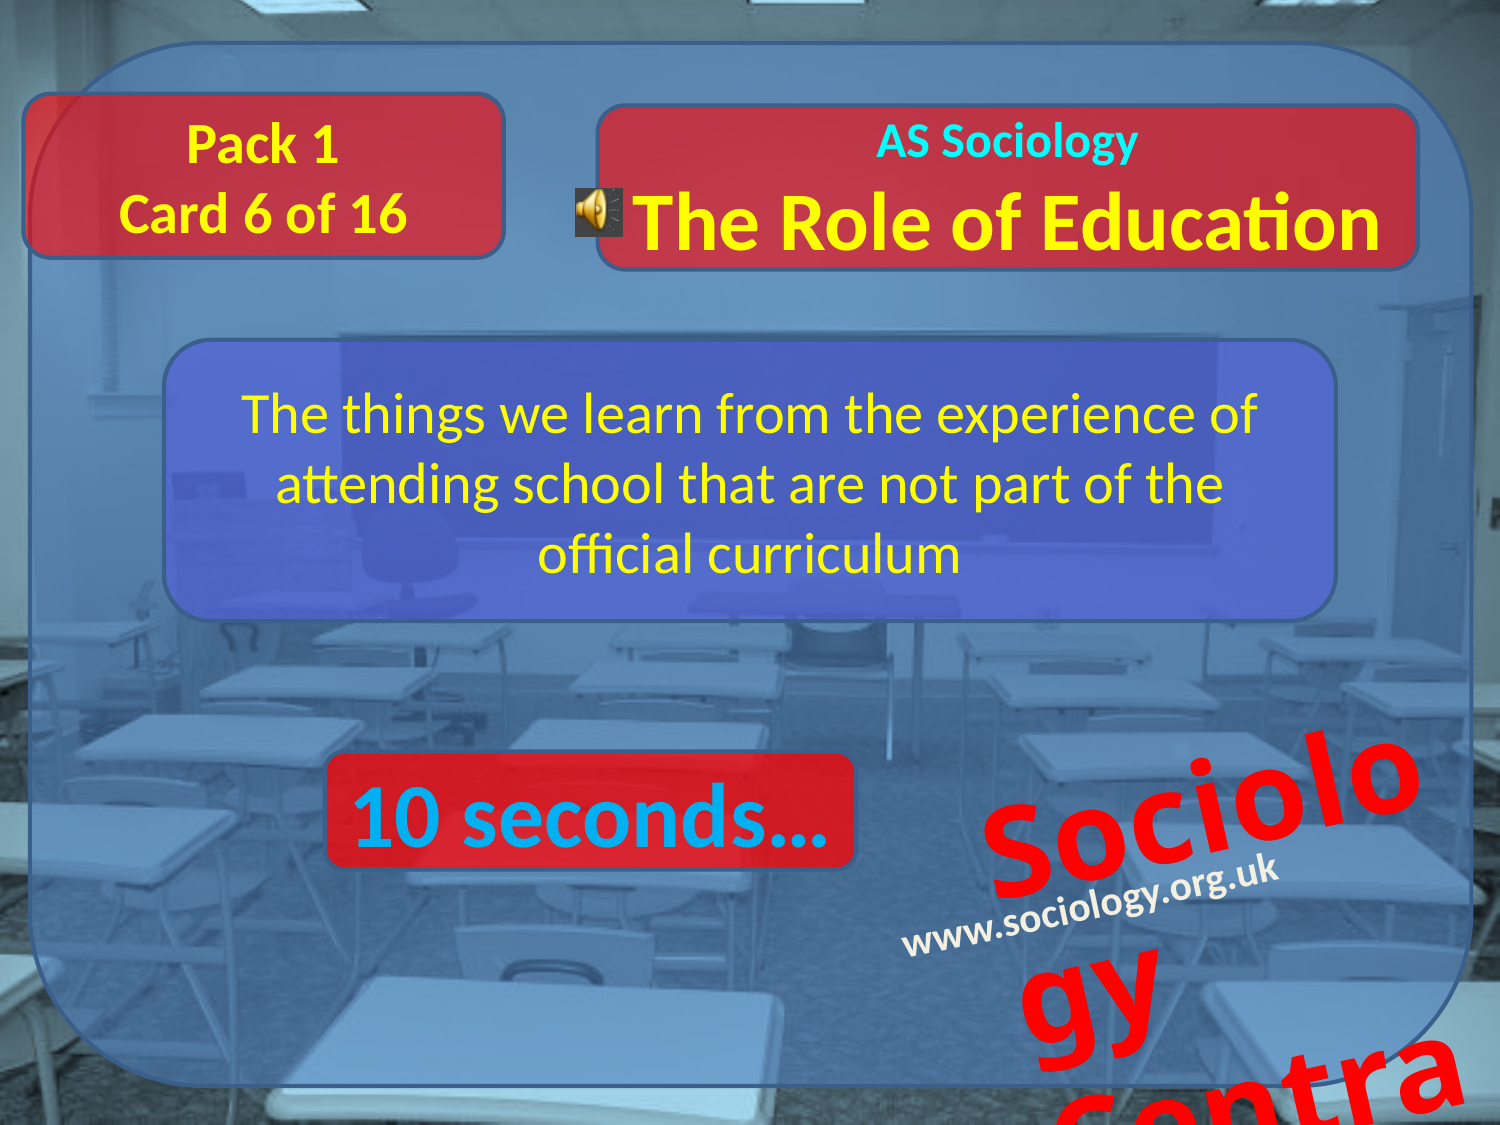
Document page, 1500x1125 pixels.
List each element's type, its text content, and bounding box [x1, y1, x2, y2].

text_box 10 seconds… [322, 749, 859, 872]
text_box The things we learn from the experience of attending school that are not part of the official curriculum [161, 337, 1338, 624]
text_box Pack 1 Card 6 of 16 [21, 91, 506, 260]
picture [573, 187, 625, 238]
